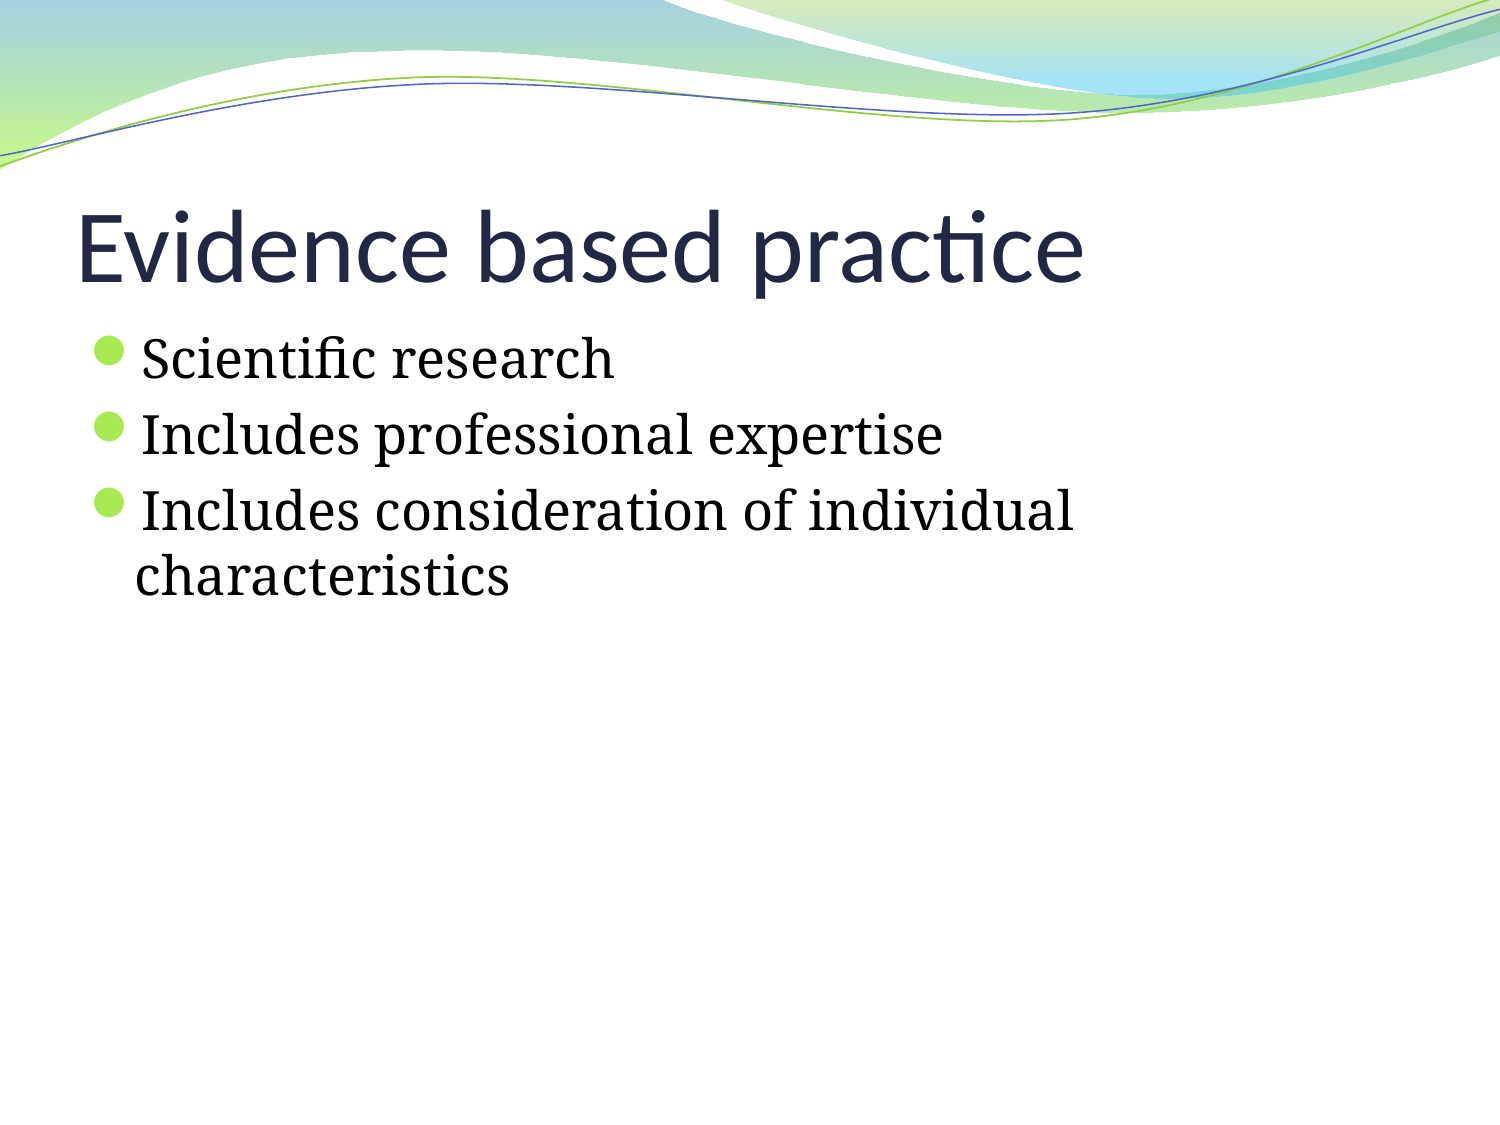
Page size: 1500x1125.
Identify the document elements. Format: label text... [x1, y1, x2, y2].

list Scientific research Includes professional expertise Includes consideration of individual characteristics [75, 317, 1425, 1038]
title Evidence based practice [75, 115, 1425, 303]
